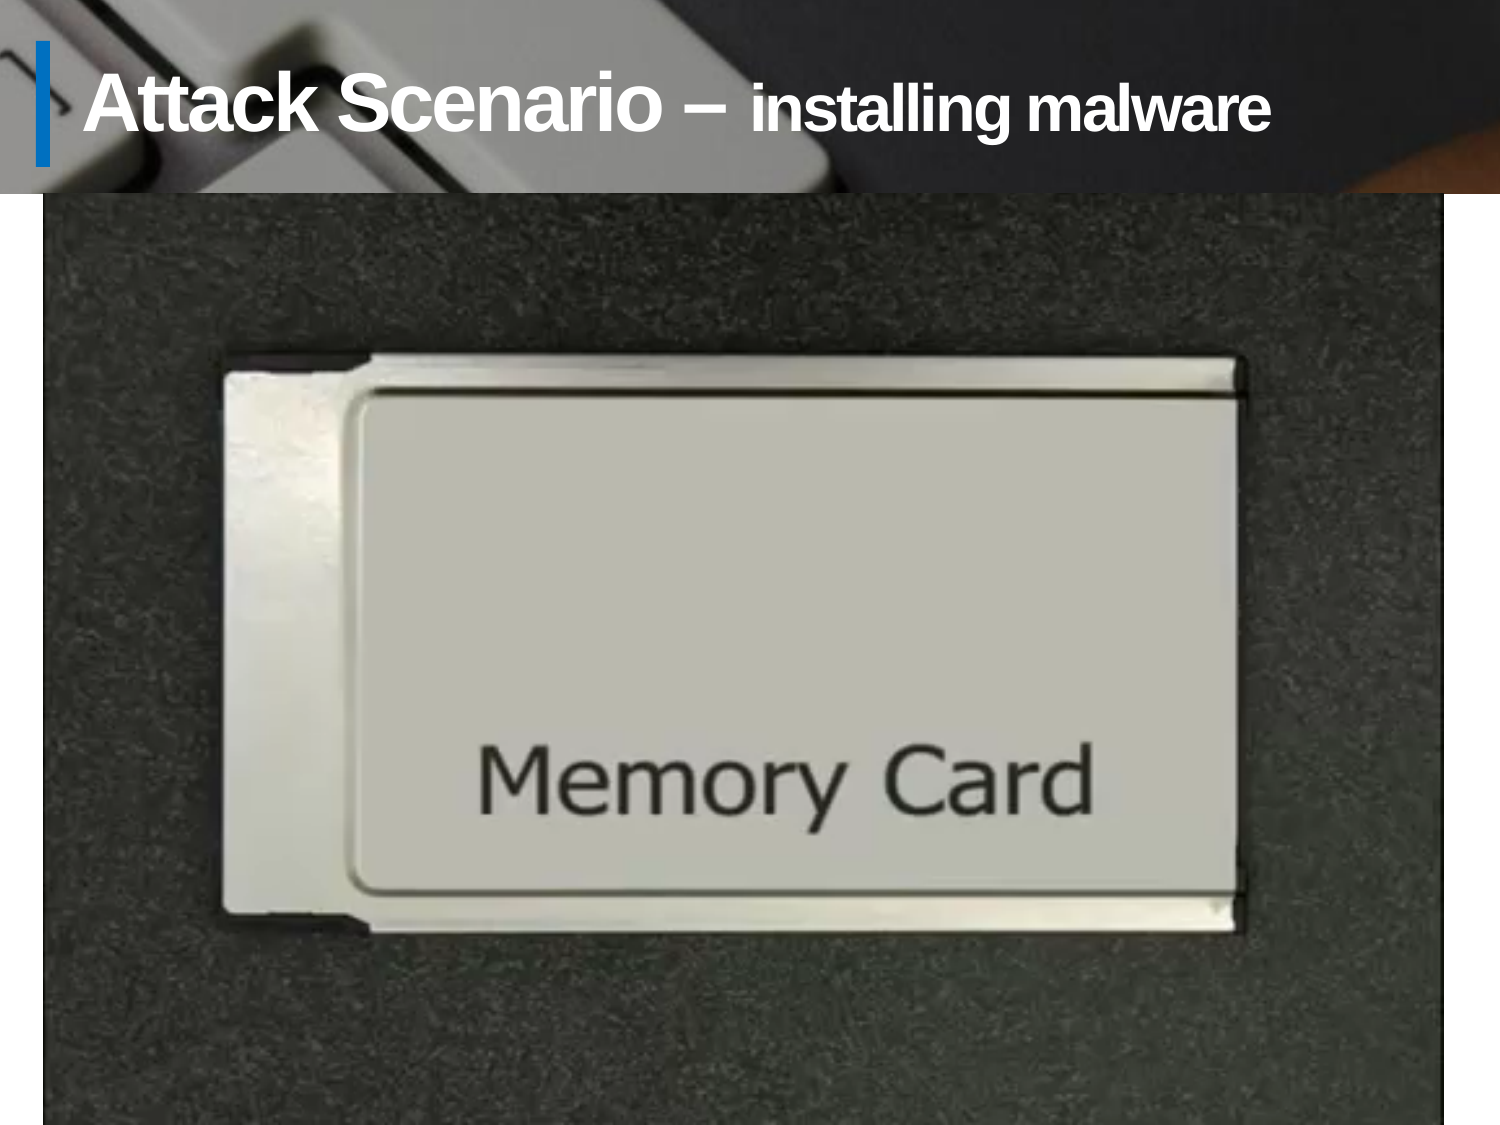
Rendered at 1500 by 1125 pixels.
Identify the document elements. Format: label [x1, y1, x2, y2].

picture [0, 0, 1500, 195]
text_box [42, 192, 1445, 1125]
